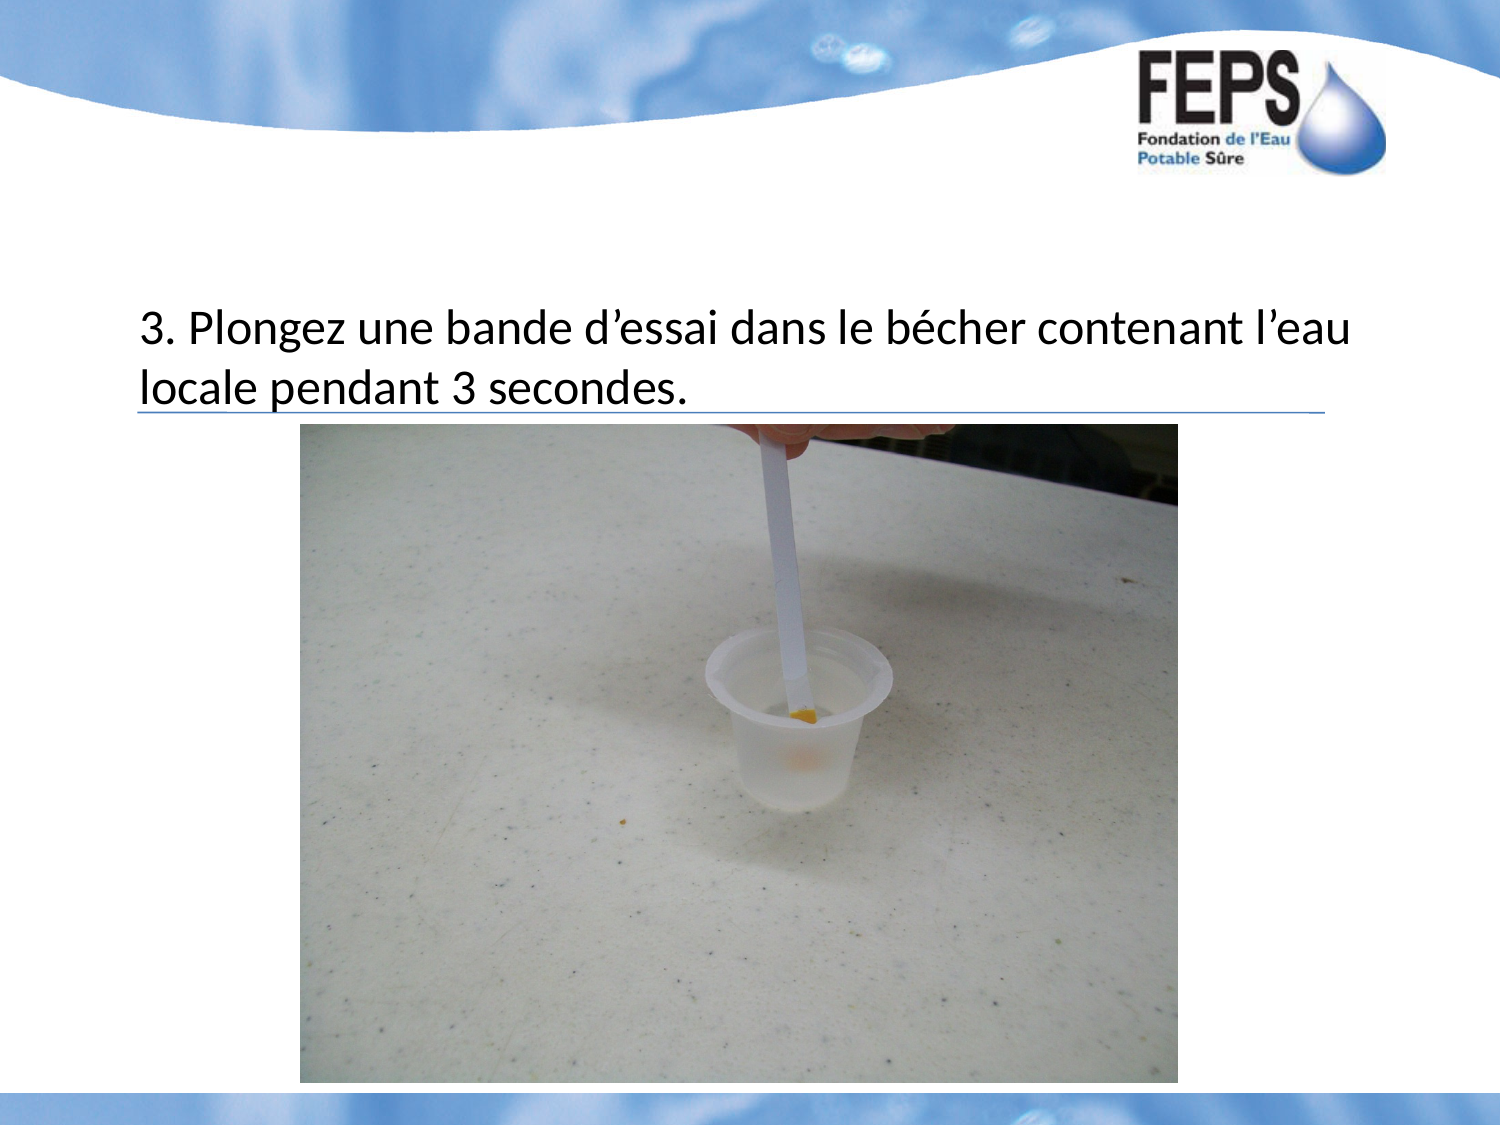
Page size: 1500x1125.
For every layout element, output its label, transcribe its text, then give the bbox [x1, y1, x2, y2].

picture [0, 0, 1500, 177]
picture [0, 1093, 1500, 1125]
text_box 3. Plongez une bande d’essai dans le bécher contenant l’eau locale pendant 3 secondes. [124, 287, 1413, 423]
picture [299, 424, 1178, 1084]
title [99, 183, 1375, 825]
